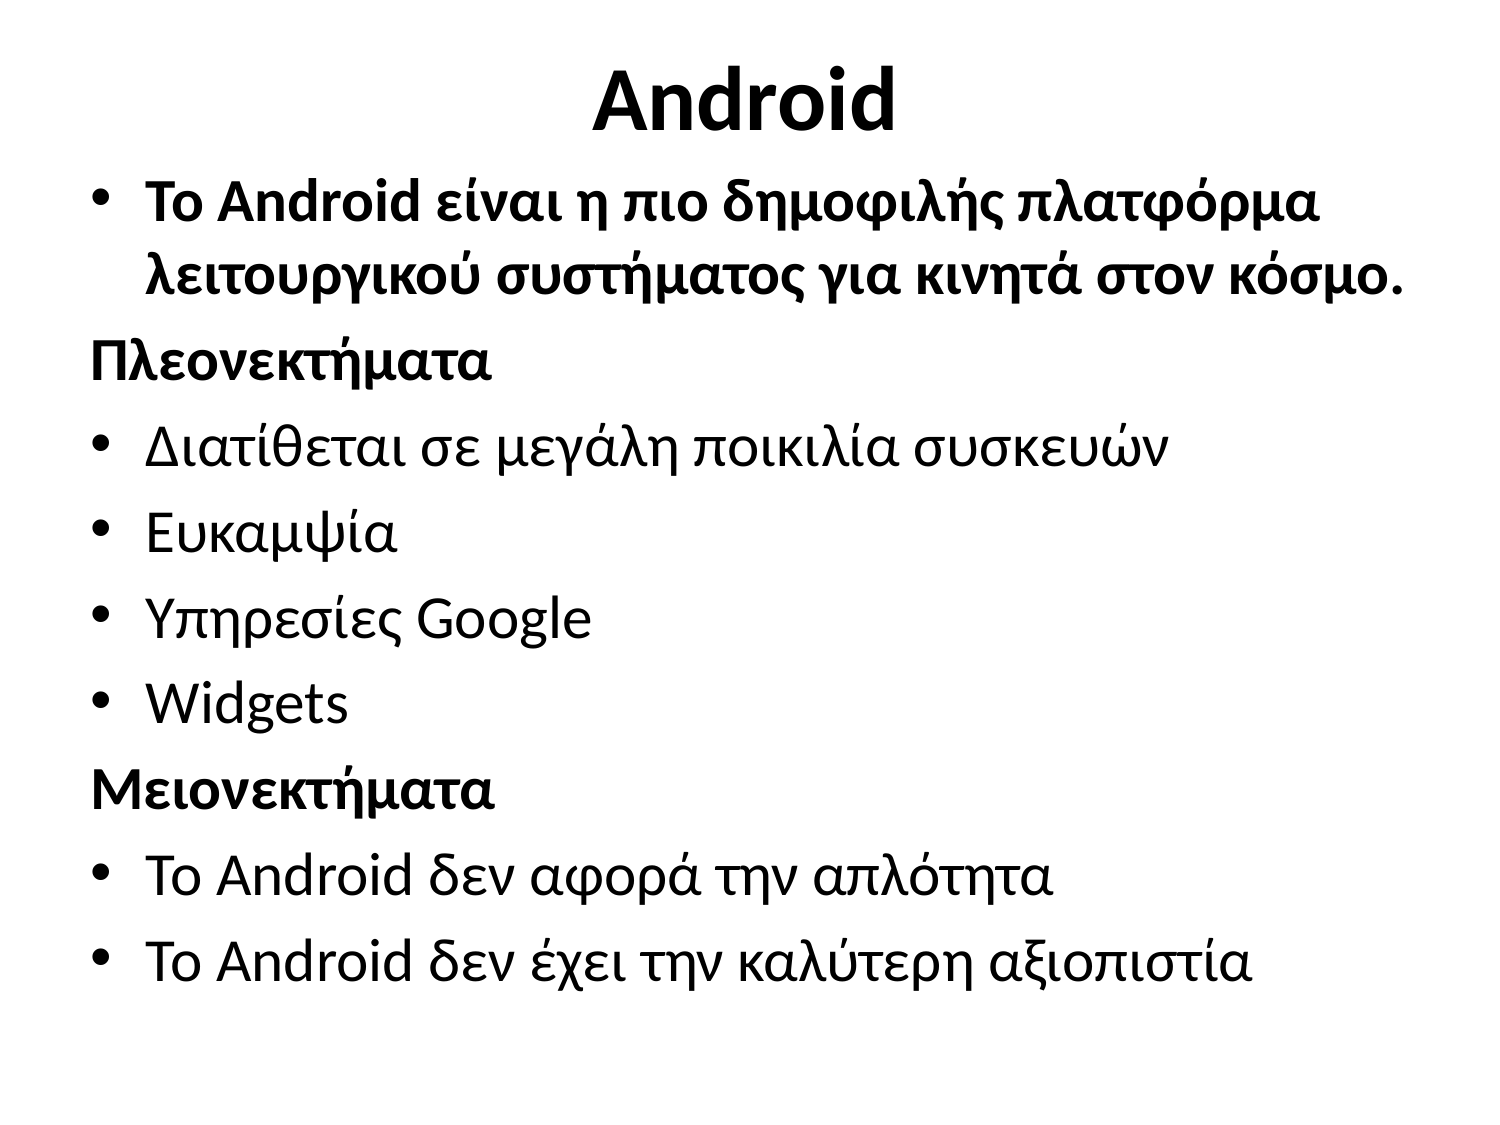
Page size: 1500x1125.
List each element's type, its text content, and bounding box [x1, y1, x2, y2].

title Android [70, 0, 1421, 188]
list Το Android είναι η πιο δημοφιλής πλατφόρμα λειτουργικού συστήματος για κινητά στον κόσμο. Πλεονεκτήματα Διατίθεται σε μεγάλη ποικιλία συσκευών Ευκαμψία Υπηρεσίες Google Widgets Μειονεκτήματα Το Android δεν αφορά την απλότητα Το Android δεν έχει την καλύτερη αξιοπιστία [75, 152, 1425, 1079]
